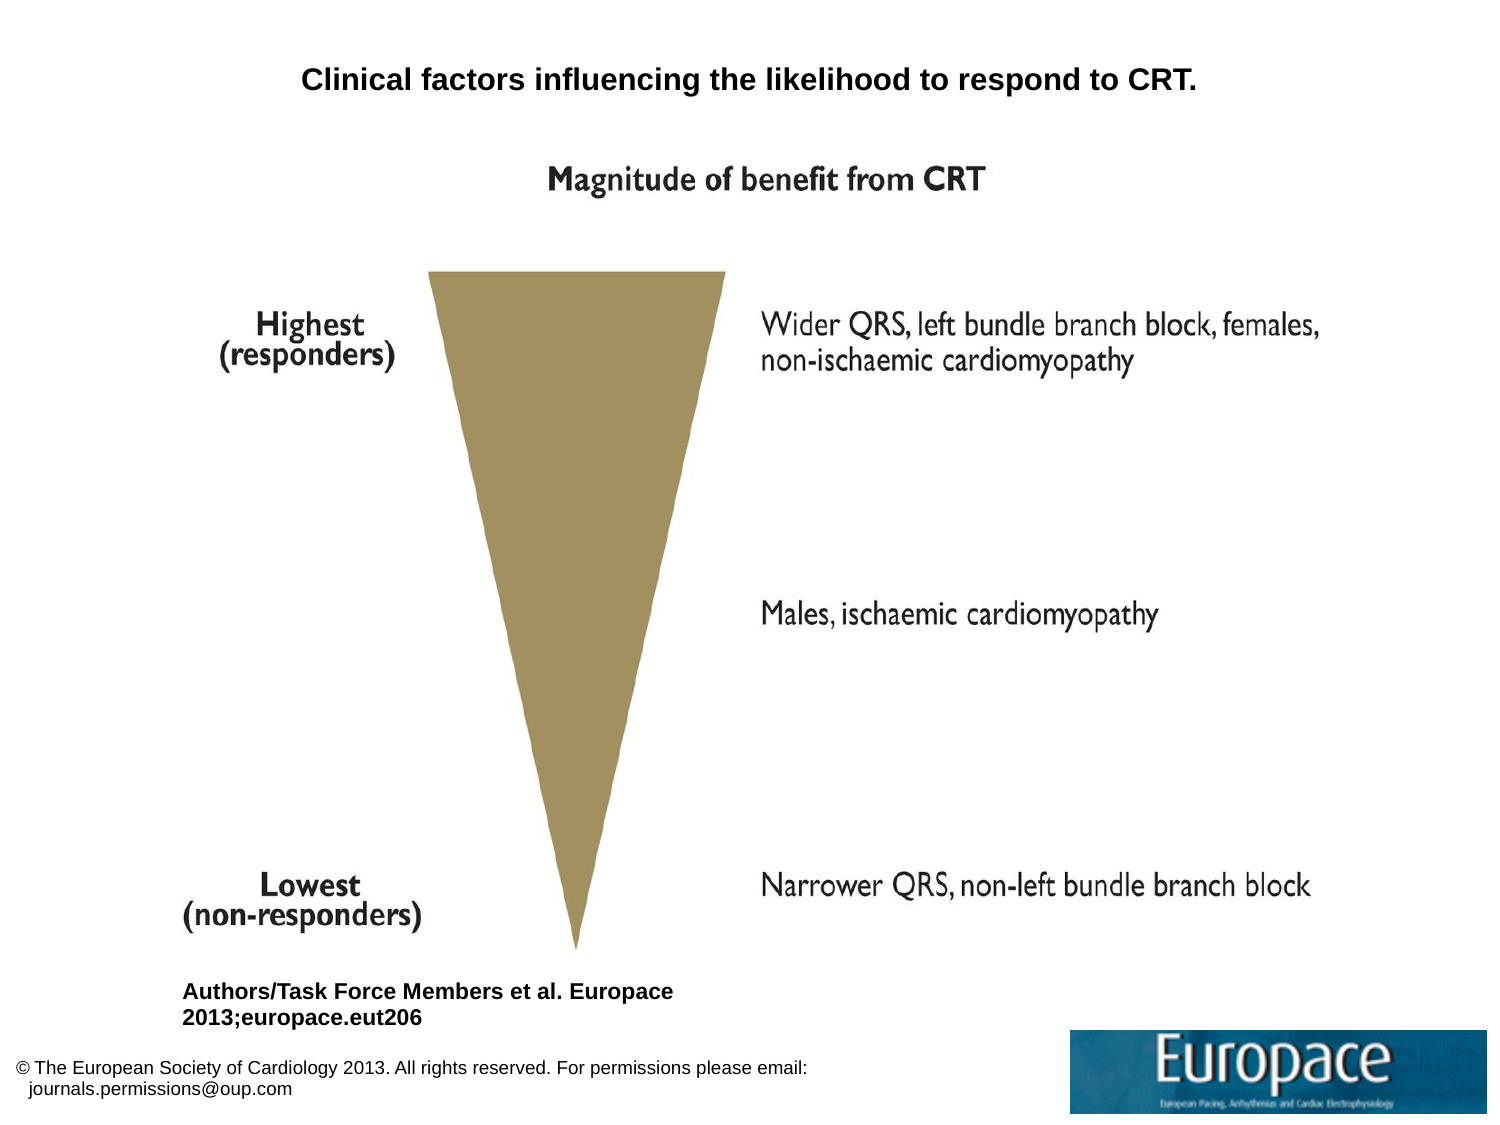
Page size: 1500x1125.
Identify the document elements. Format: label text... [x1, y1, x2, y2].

text_box Authors/Task Force Members et al. Europace 2013;europace.eut206 [182, 979, 826, 1031]
text_box © The European Society of Cardiology 2013. All rights reserved. For permissions please email: journals.permissions@oup.com [16, 1058, 825, 1125]
picture [1199, 1099, 1226, 1109]
picture [1229, 1099, 1277, 1109]
picture [182, 160, 1319, 964]
picture [1280, 1098, 1323, 1108]
text_box Clinical factors influencing the likelihood to respond to CRT. [53, 62, 1447, 131]
picture [1326, 1099, 1393, 1109]
picture [1218, 1043, 1394, 1097]
picture [1070, 1030, 1215, 1114]
